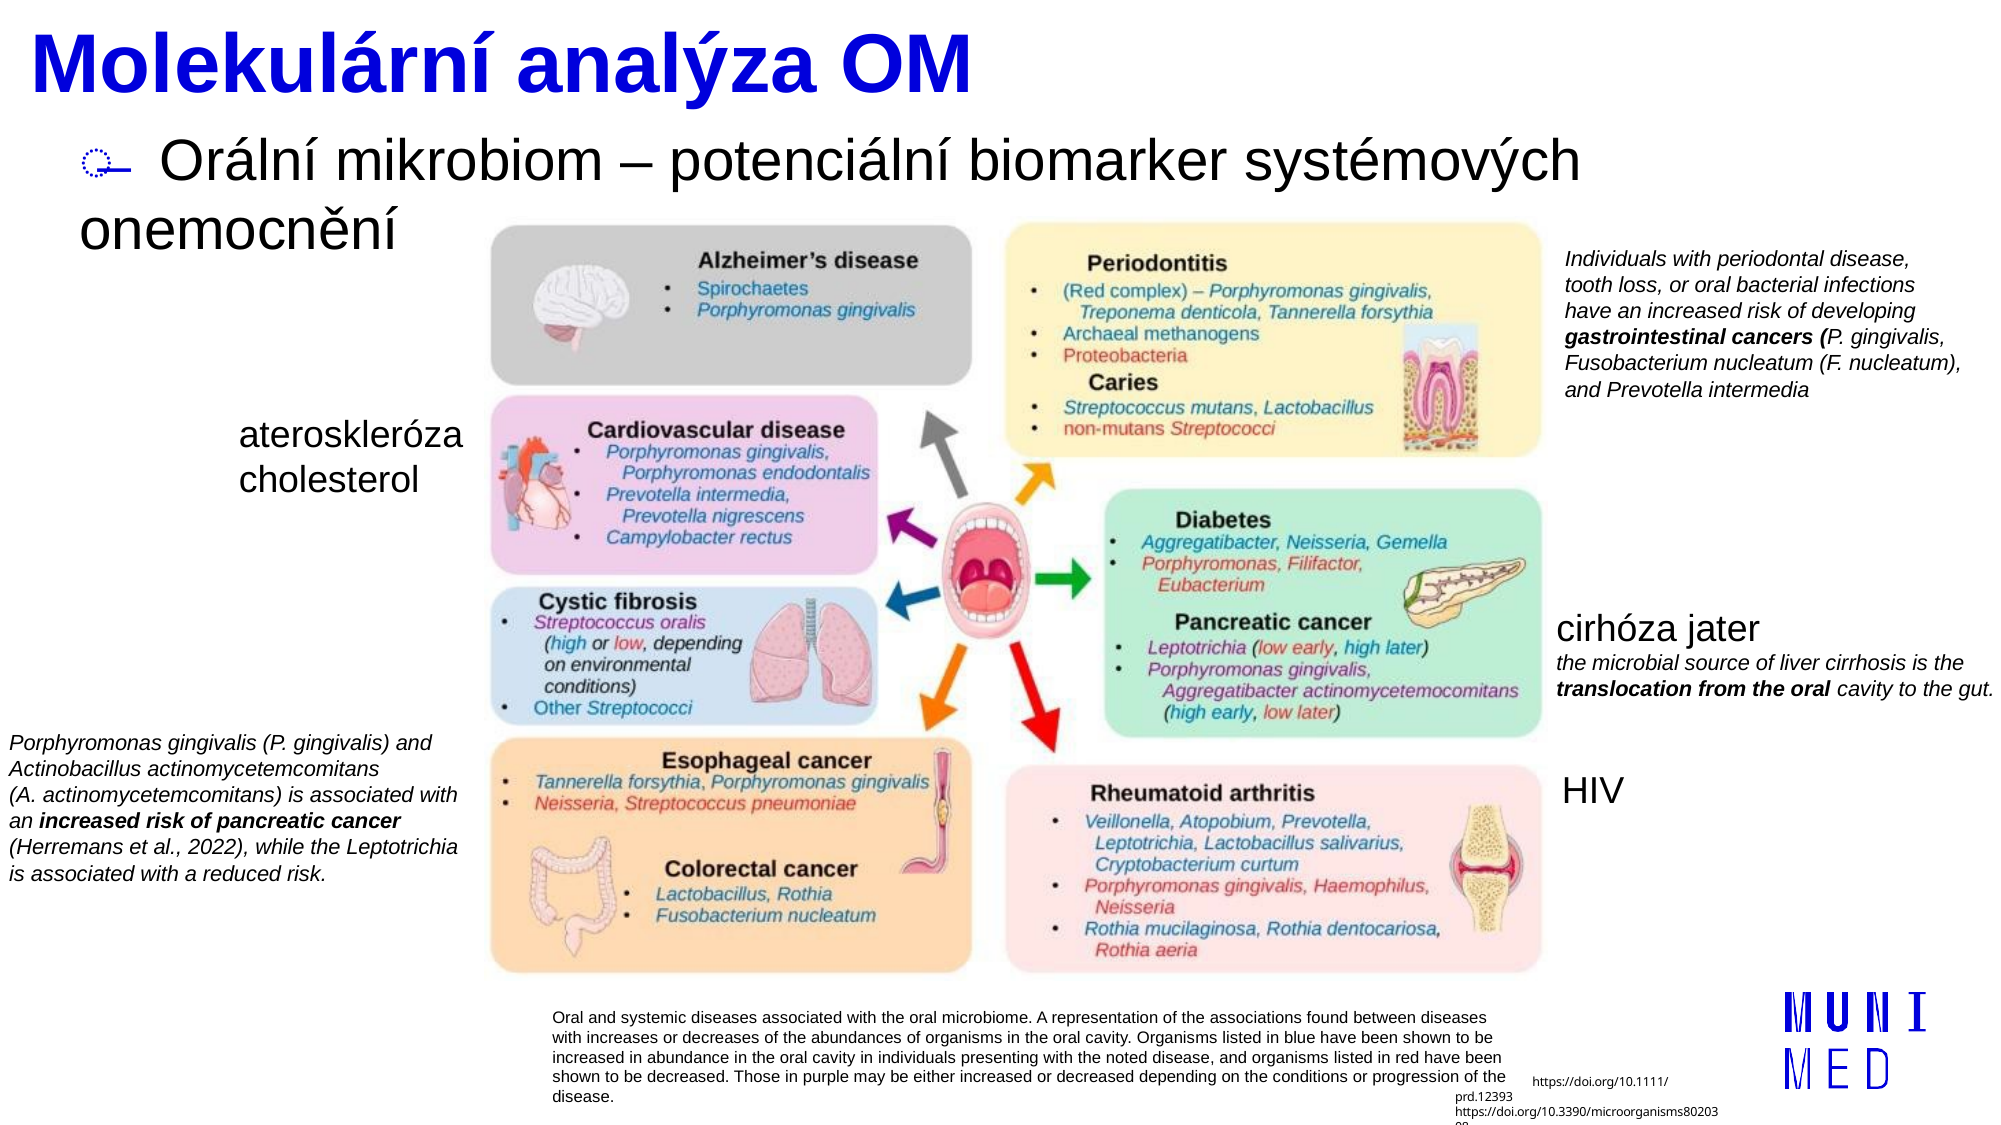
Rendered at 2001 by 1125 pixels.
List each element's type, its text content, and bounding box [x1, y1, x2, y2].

text_box ateroskleróza cholesterol [223, 402, 479, 508]
picture [1785, 1048, 1810, 1089]
text_box Porphyromonas gingivalis (P. gingivalis) and Actinobacillus actinomycetemcomitans (A. actinomycetemcomitans) is associated with an increased risk of pancreatic cancer (Herremans et al., 2022), while the Leptotrichia is associated with a reduced risk. [0, 720, 479, 893]
text_box cirhóza jater the microbial source of liver cirrhosis is the translocation from the oral cavity to the gut. [1551, 596, 2000, 709]
text_box HIV [1551, 758, 2000, 818]
picture [1785, 992, 1811, 1032]
text_box Oral and systemic diseases associated with the oral microbiome. A representation of the associations found between diseases with increases or decreases of the abundances of organisms in the oral cavity. Organisms listed in blue have been shown to be increased in abundance in the oral cavity in individuals presenting with the noted disease, and organisms listed in red have been shown to be decreased. Those in purple may be either increased or decreased depending on the conditions or progression of the disease. [537, 999, 1538, 1114]
picture [1827, 992, 1848, 1032]
picture [484, 216, 1548, 982]
text_box Individuals with periodontal disease, tooth loss, or oral bacterial infections have an increased risk of developing gastrointestinal cancers (P. gingivalis, Fusobacterium nucleatum (F. nucleatum), and Prevotella intermedia [1551, 236, 2000, 409]
picture [1867, 1048, 1888, 1089]
picture [1867, 992, 1888, 1032]
text_box https://doi.org/10.1111/prd.12393 https://doi.org/10.3390/microorganisms8020308 [1452, 1071, 1725, 1125]
title Molekulární analýza OM ̶ Orální mikrobiom – potenciální biomarker systémových onemocnění [28, 0, 1871, 262]
